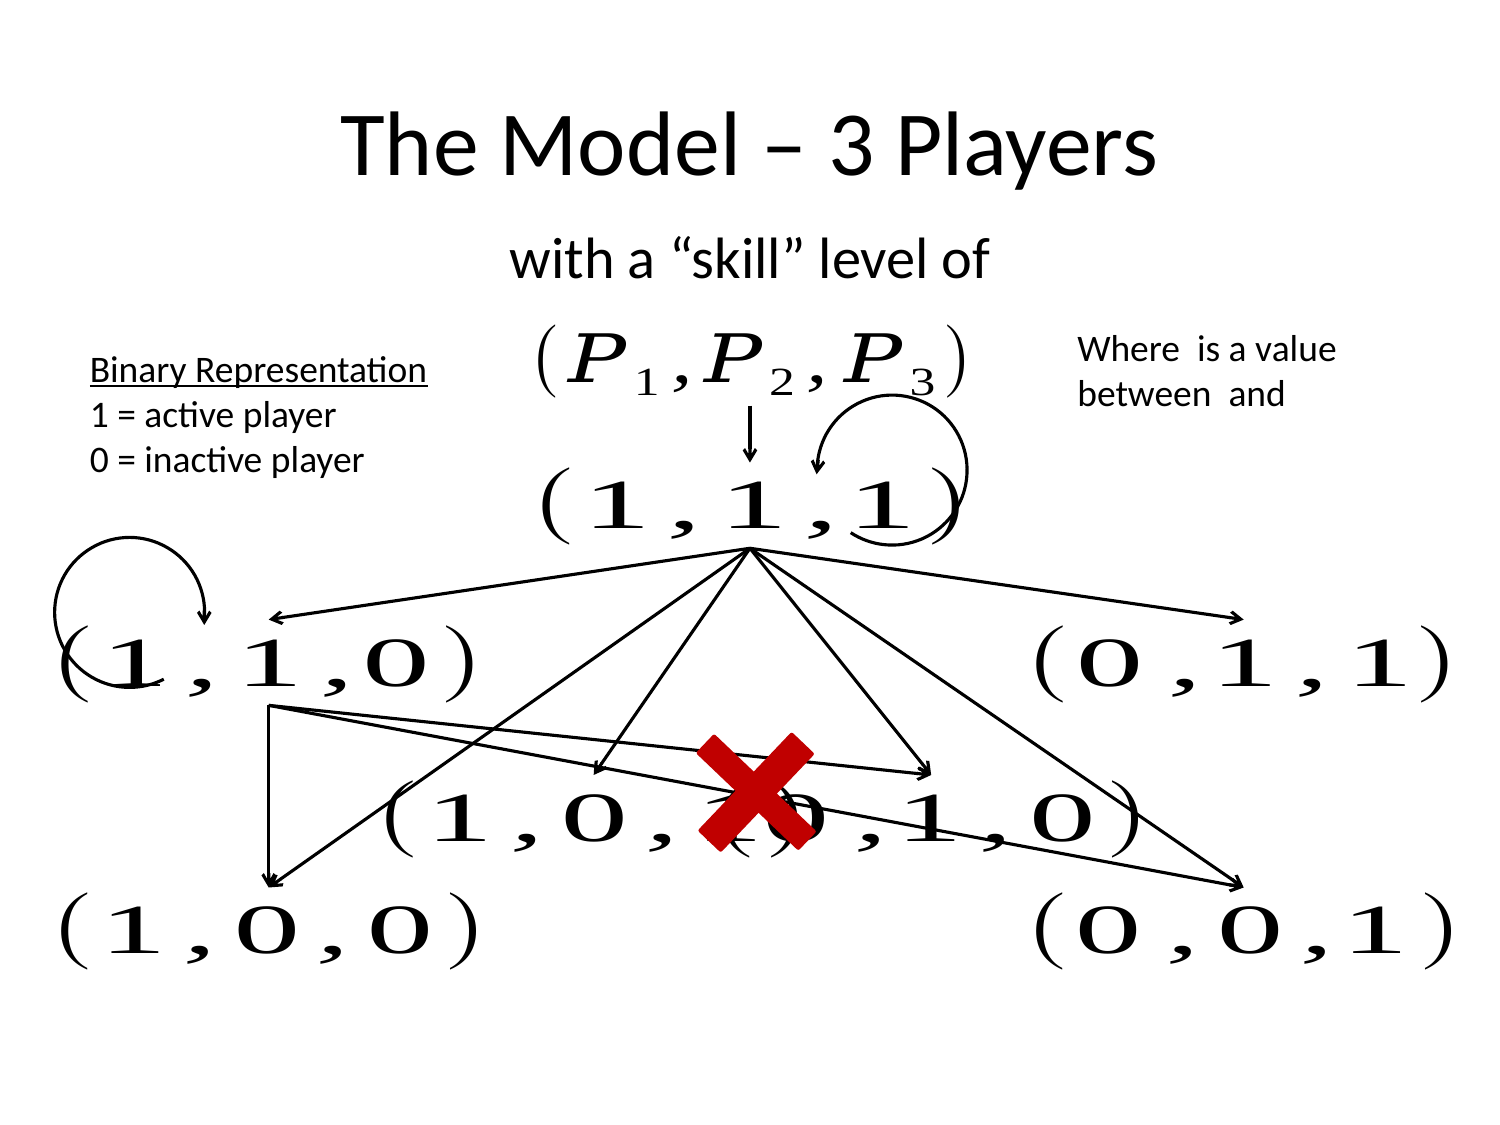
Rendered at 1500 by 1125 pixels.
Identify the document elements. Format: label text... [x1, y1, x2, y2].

text_box Binary Representation 1 = active player 0 = inactive player [74, 337, 463, 488]
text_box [749, 548, 1244, 620]
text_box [593, 548, 745, 702]
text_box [816, 394, 968, 546]
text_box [749, 627, 1244, 704]
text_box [54, 537, 205, 688]
title The Model – 3 Players [75, 45, 1425, 233]
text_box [268, 705, 1244, 888]
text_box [268, 548, 591, 703]
